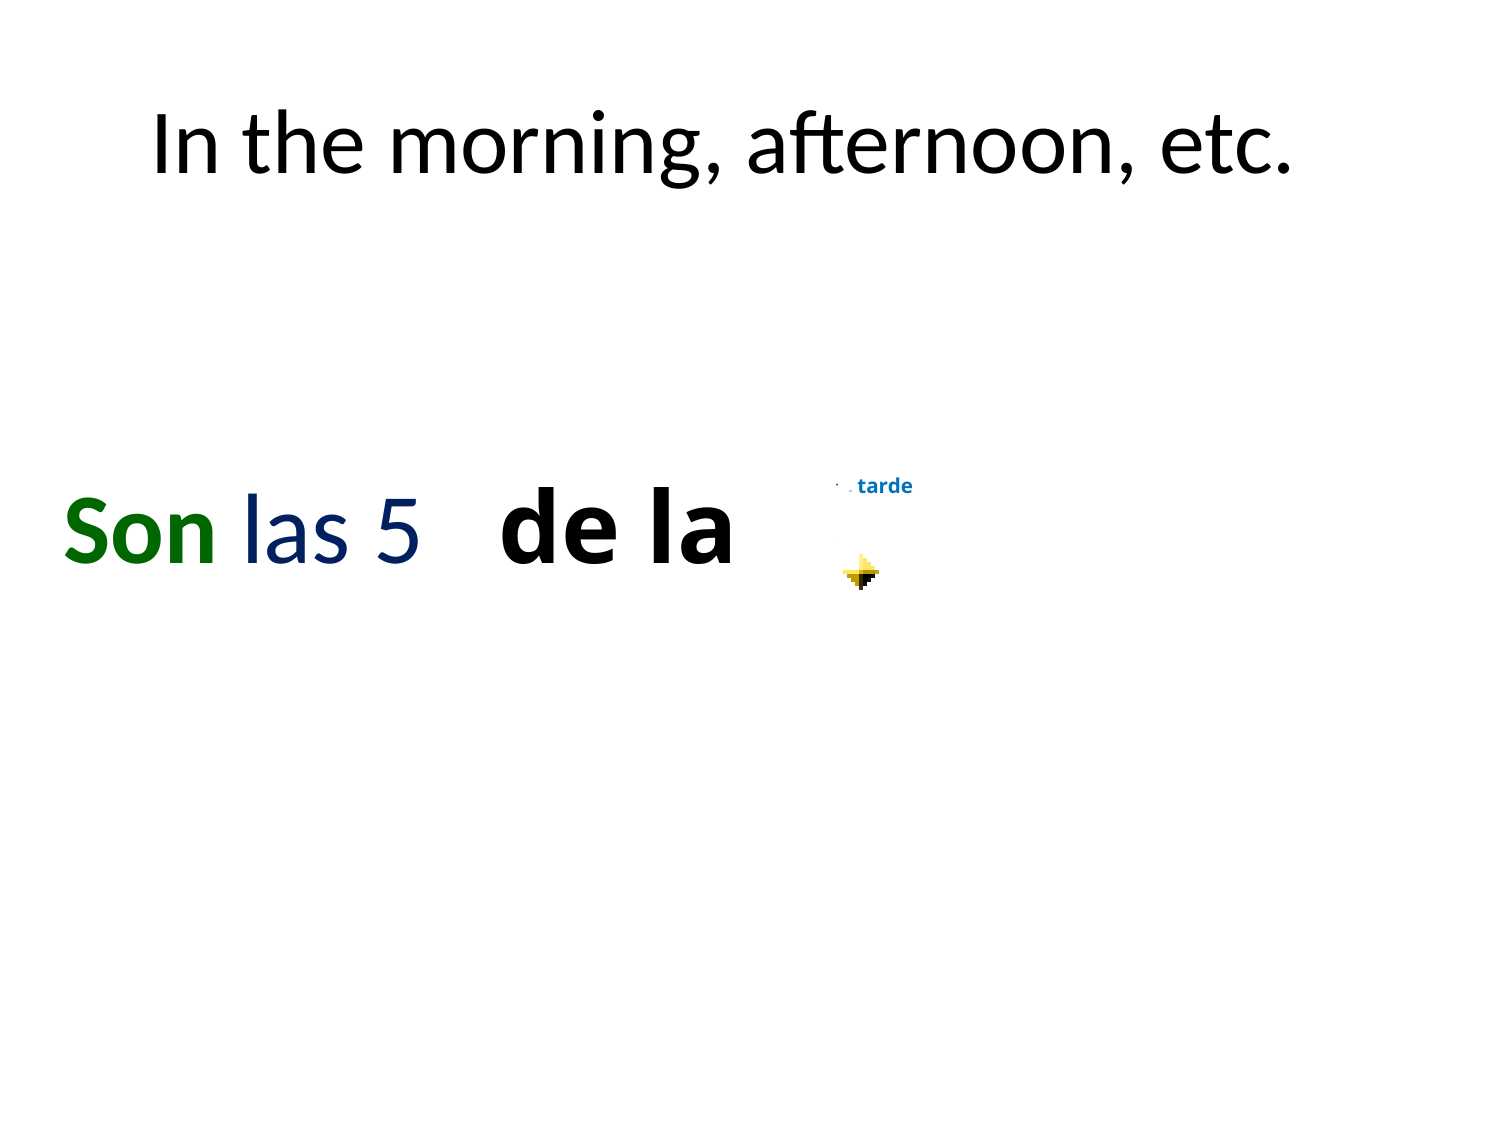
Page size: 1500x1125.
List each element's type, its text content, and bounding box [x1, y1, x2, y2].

text_box Son las 5 [48, 456, 640, 591]
picture [835, 546, 883, 594]
text_box In the morning, afternoon, etc. [48, 43, 1399, 231]
list - tarde [820, 459, 1230, 595]
list de la [483, 479, 796, 646]
